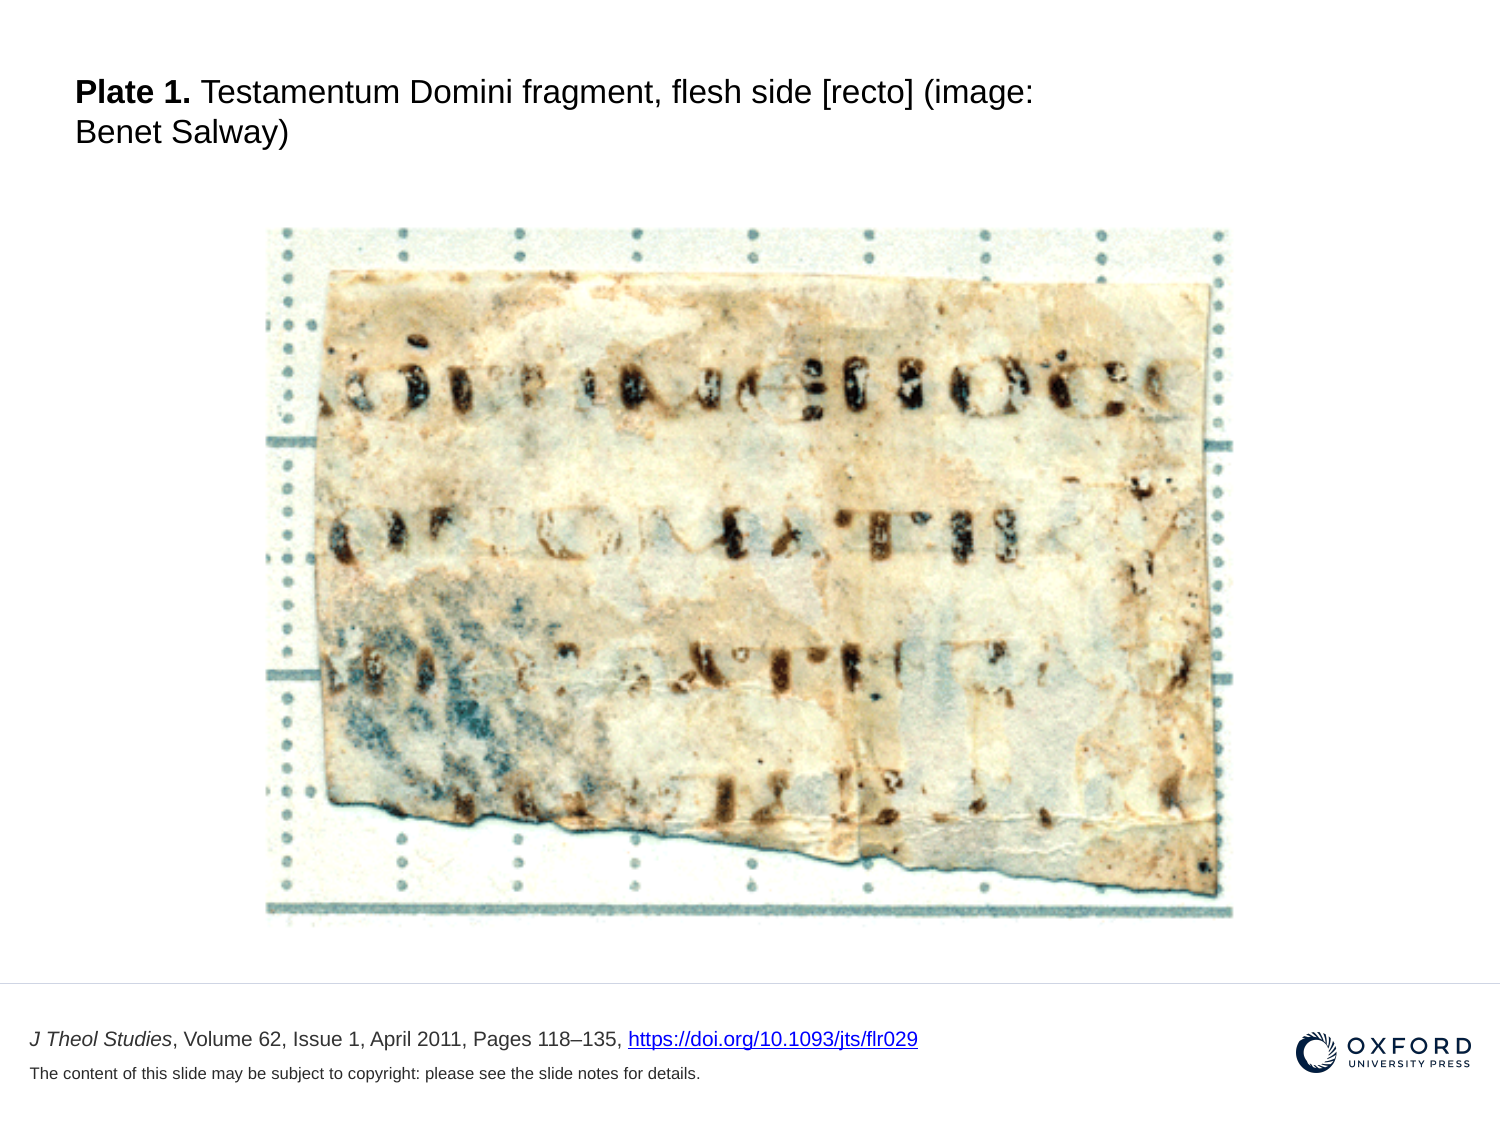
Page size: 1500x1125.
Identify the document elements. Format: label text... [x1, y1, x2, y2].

picture [1296, 1032, 1471, 1073]
title Plate 1. Testamentum Domini fragment, flesh side [recto] (image: Benet Salway) [75, 69, 1078, 171]
picture [262, 224, 1238, 932]
footer J Theol Studies, Volume 62, Issue 1, April 2011, Pages 118–135, https://doi.org/10.1093/jts/flr029 The content of this slide may be subject to copyright: please see the slide notes for details. [0, 983, 1260, 1125]
